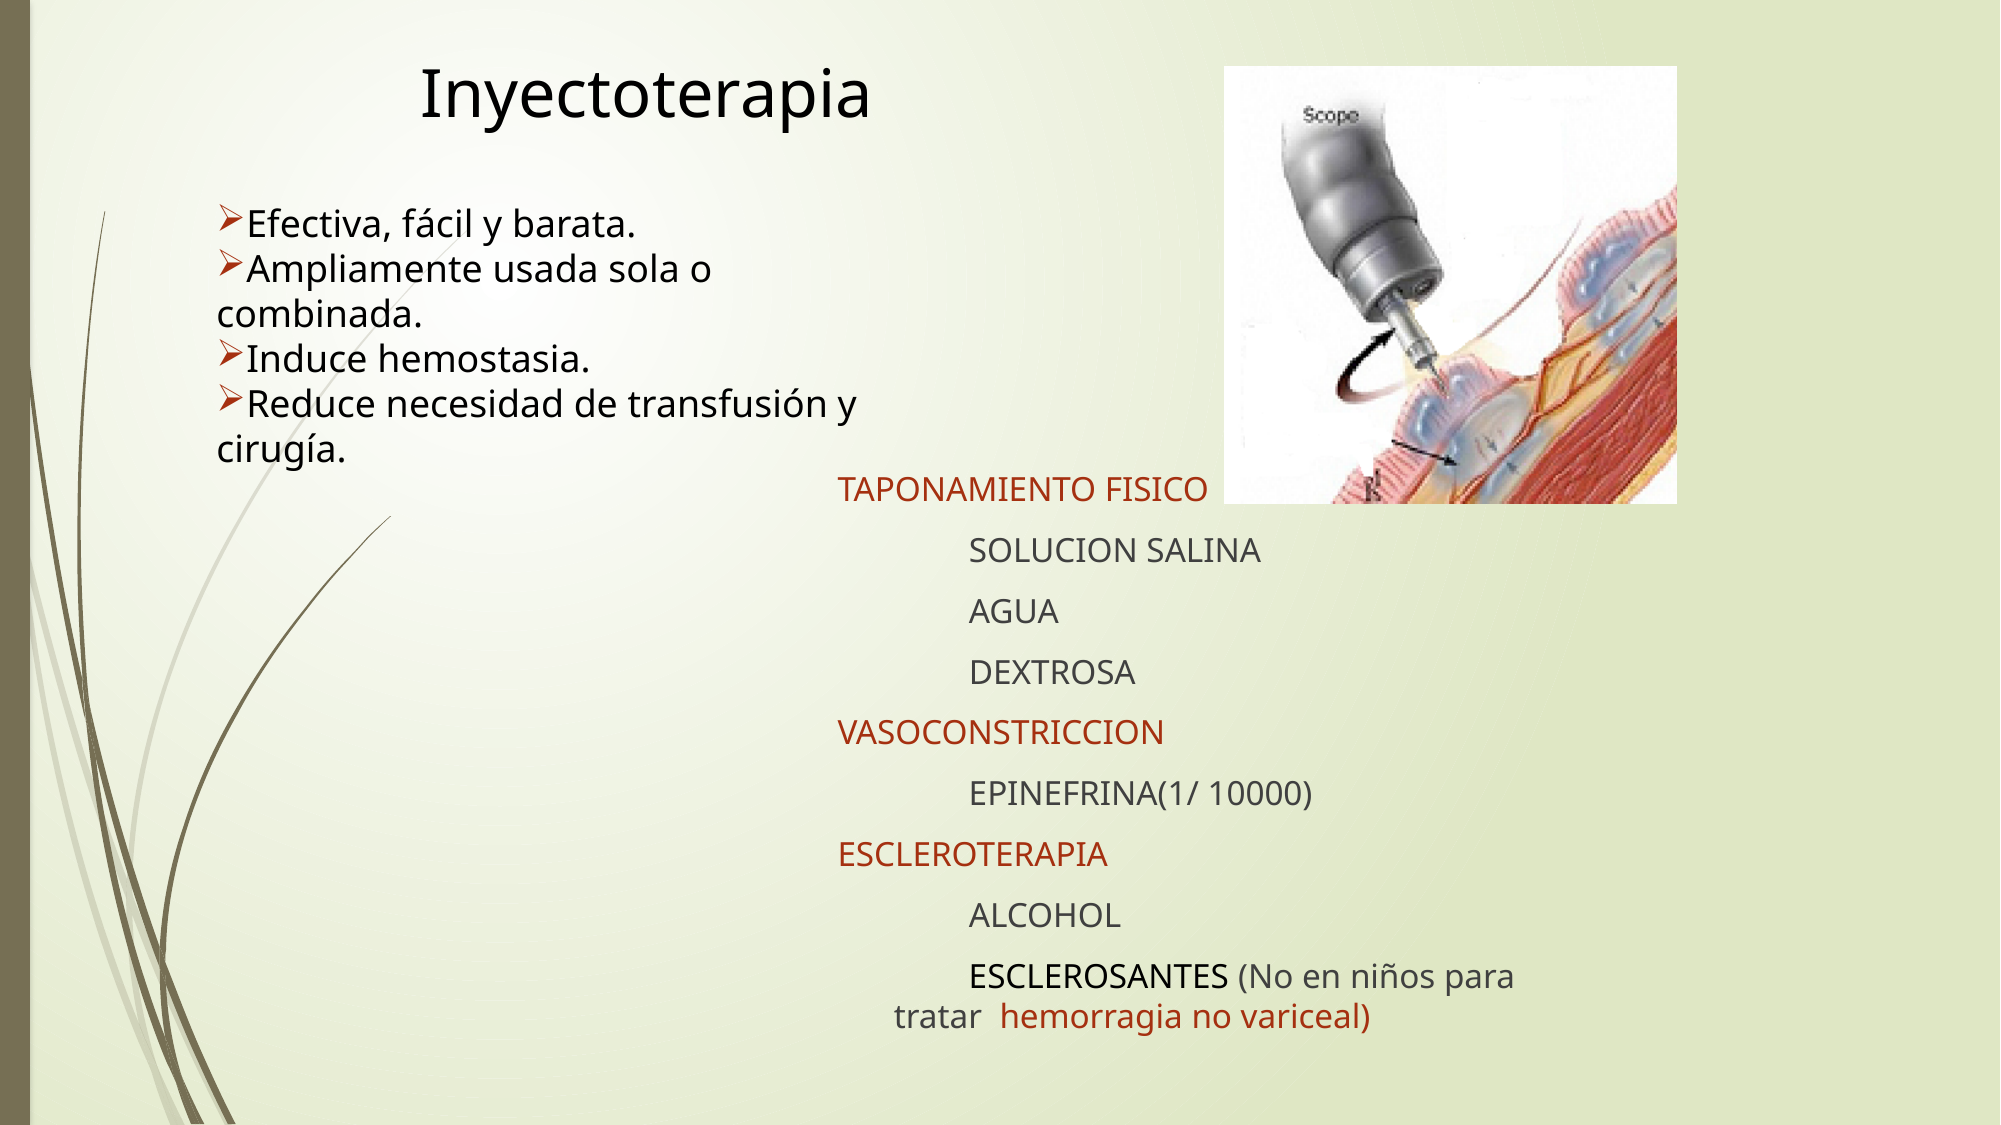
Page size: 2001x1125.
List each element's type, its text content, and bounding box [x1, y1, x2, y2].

text_box Efectiva, fácil y barata. Ampliamente usada sola o combinada. Induce hemostasia. Reduce necesidad de transfusión y cirugía. [201, 193, 876, 537]
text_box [1224, 66, 1678, 504]
title Inyectoterapia [405, 43, 1115, 252]
list TAPONAMIENTO FISICO SOLUCION SALINA AGUA DEXTROSA VASOCONSTRICCION EPINEFRINA(1/ 10000) ESCLEROTERAPIA ALCOHOL ESCLEROSANTES (No en niños para tratar hemorragia no variceal) [822, 461, 1548, 1125]
